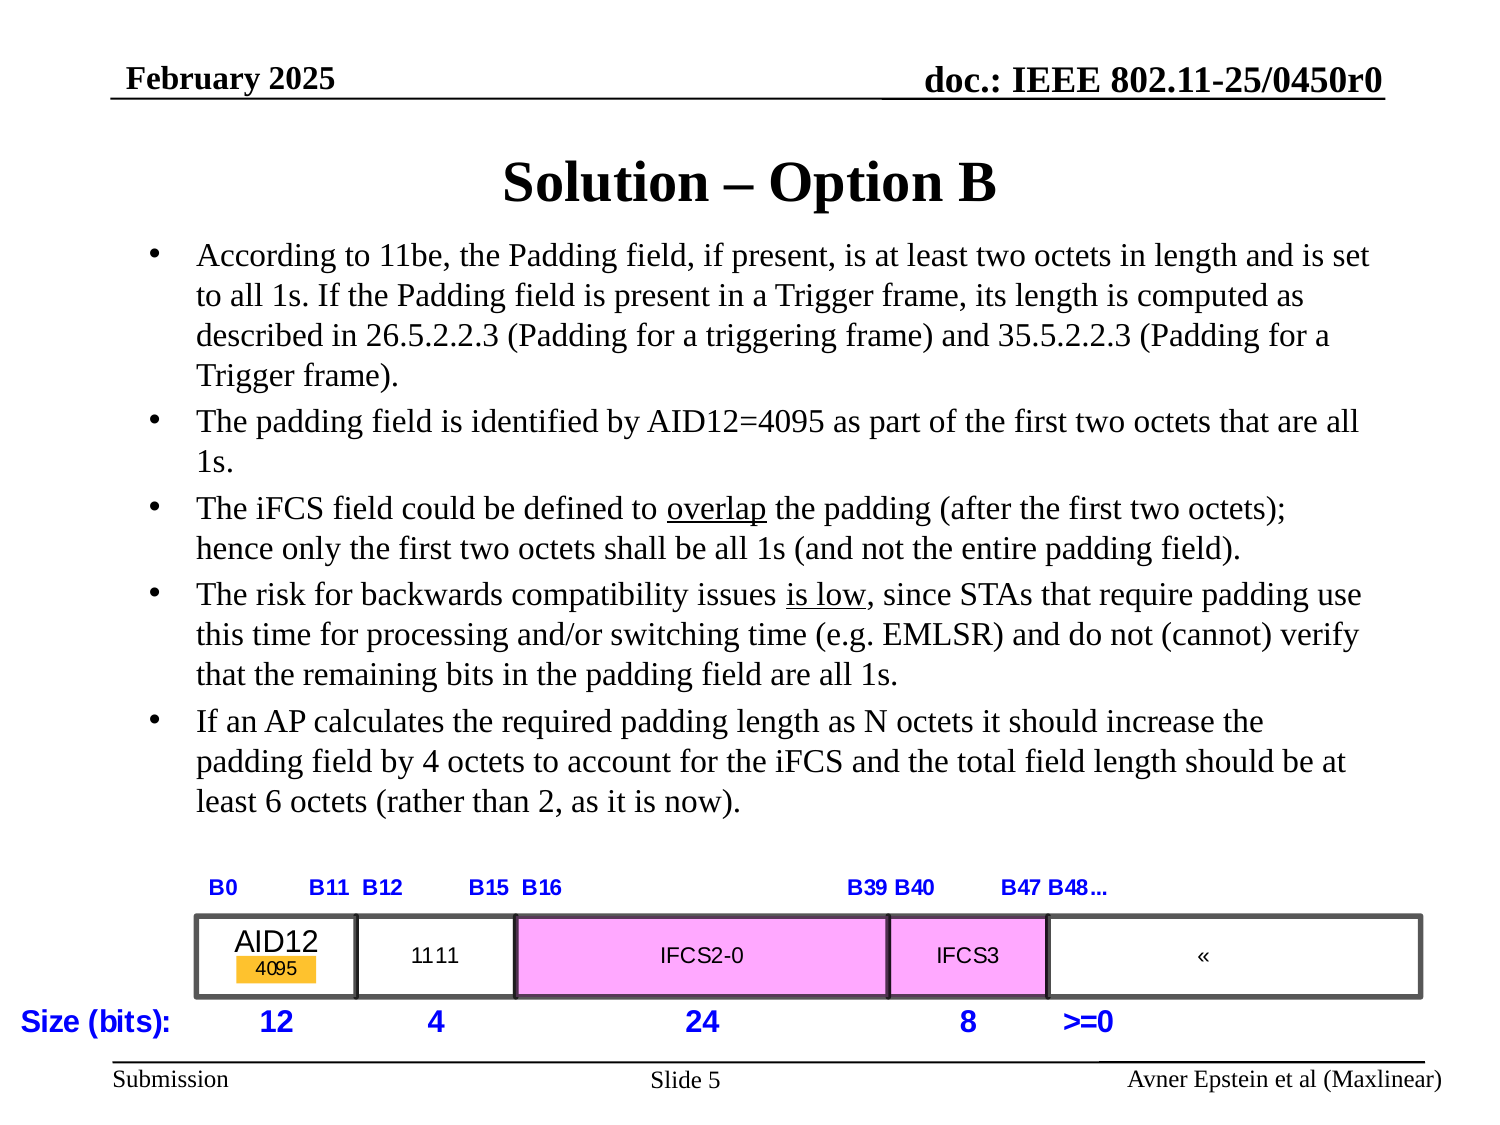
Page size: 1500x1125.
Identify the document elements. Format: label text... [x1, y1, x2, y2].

list According to 11be, the Padding field, if present, is at least two octets in length and is set to all 1s. If the Padding field is present in a Trigger frame, its length is computed as described in 26.5.2.2.3 (Padding for a triggering frame) and 35.5.2.2.3 (Padding for a Trigger frame). The padding field is identified by AID12=4095 as part of the first two octets that are all 1s. The iFCS field could be defined to overlap the padding (after the first two octets); hence only the first two octets shall be all 1s (and not the entire padding field). The risk for backwards compatibility issues is low, since STAs that require padding use this time for processing and/or switching time (e.g. EMLSR) and do not (cannot) verify that the remaining bits in the padding field are all 1s. If an AP calculates the required padding length as N octets it should increase the padding field by 4 octets to account for the iFCS and the total field length should be at least 6 octets (rather than 2, as it is now). [124, 225, 1388, 857]
picture [0, 863, 1426, 1056]
title Solution – Option B [112, 133, 1388, 222]
